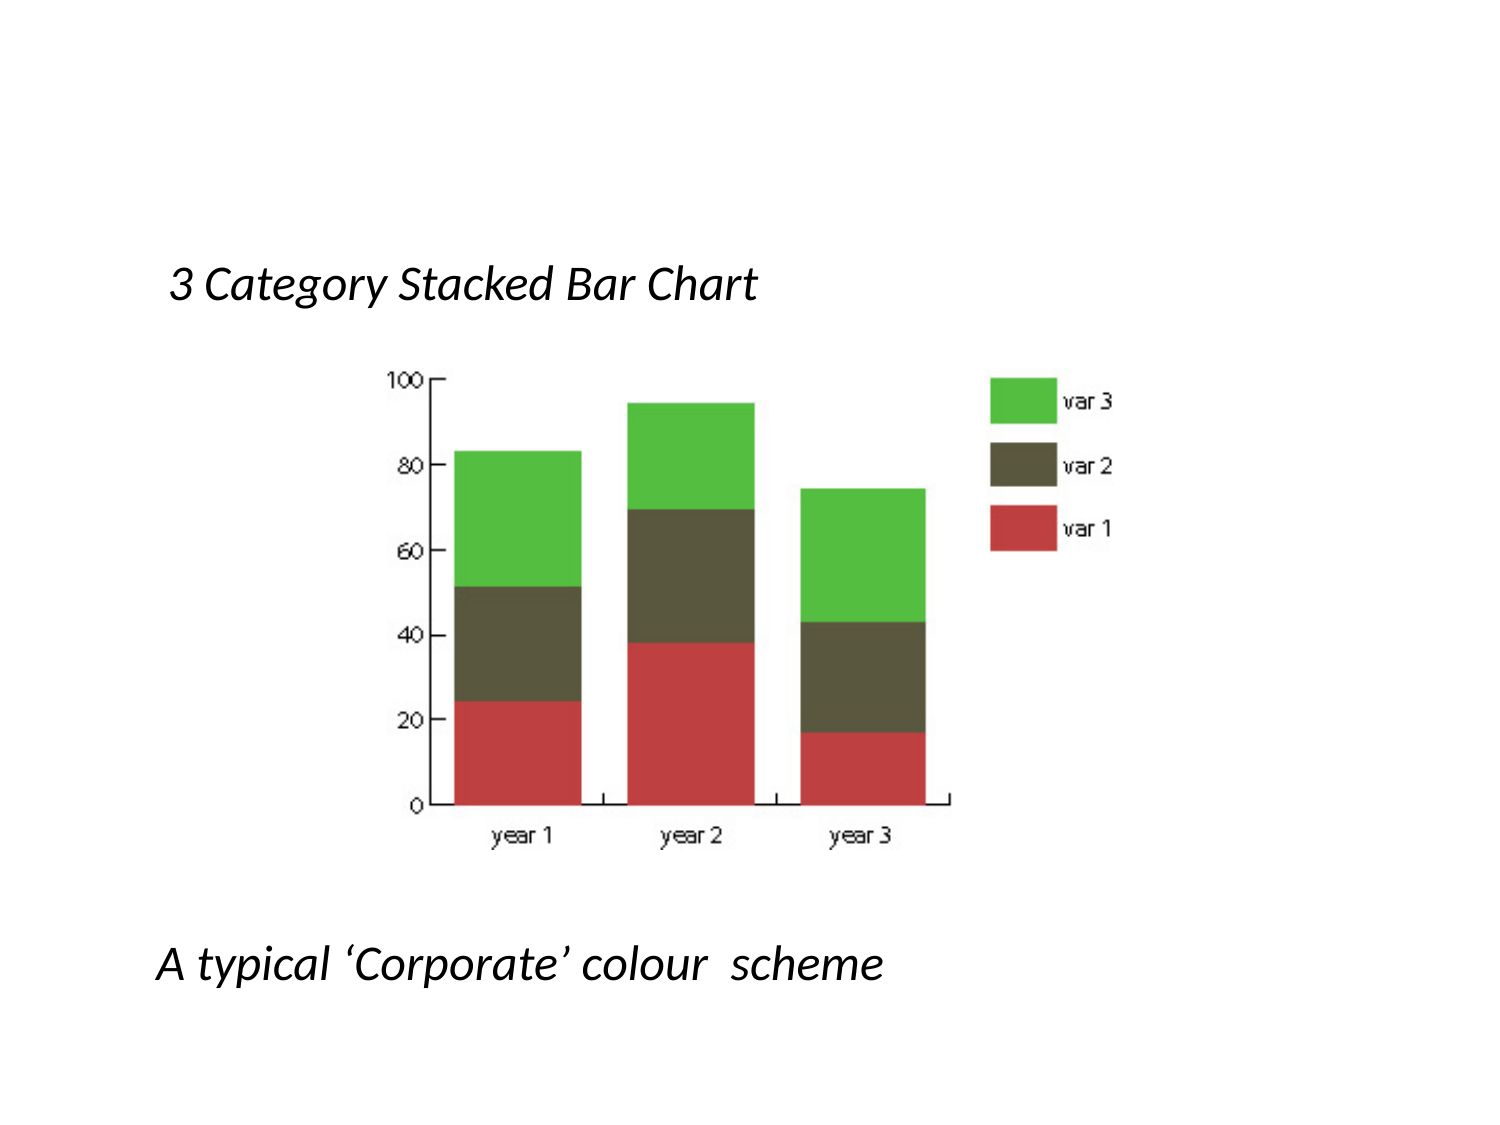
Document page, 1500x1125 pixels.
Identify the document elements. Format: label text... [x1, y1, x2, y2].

picture [385, 368, 1114, 851]
text_box 3 Category Stacked Bar Chart A typical ‘Corporate’ colour scheme [141, 243, 1459, 998]
